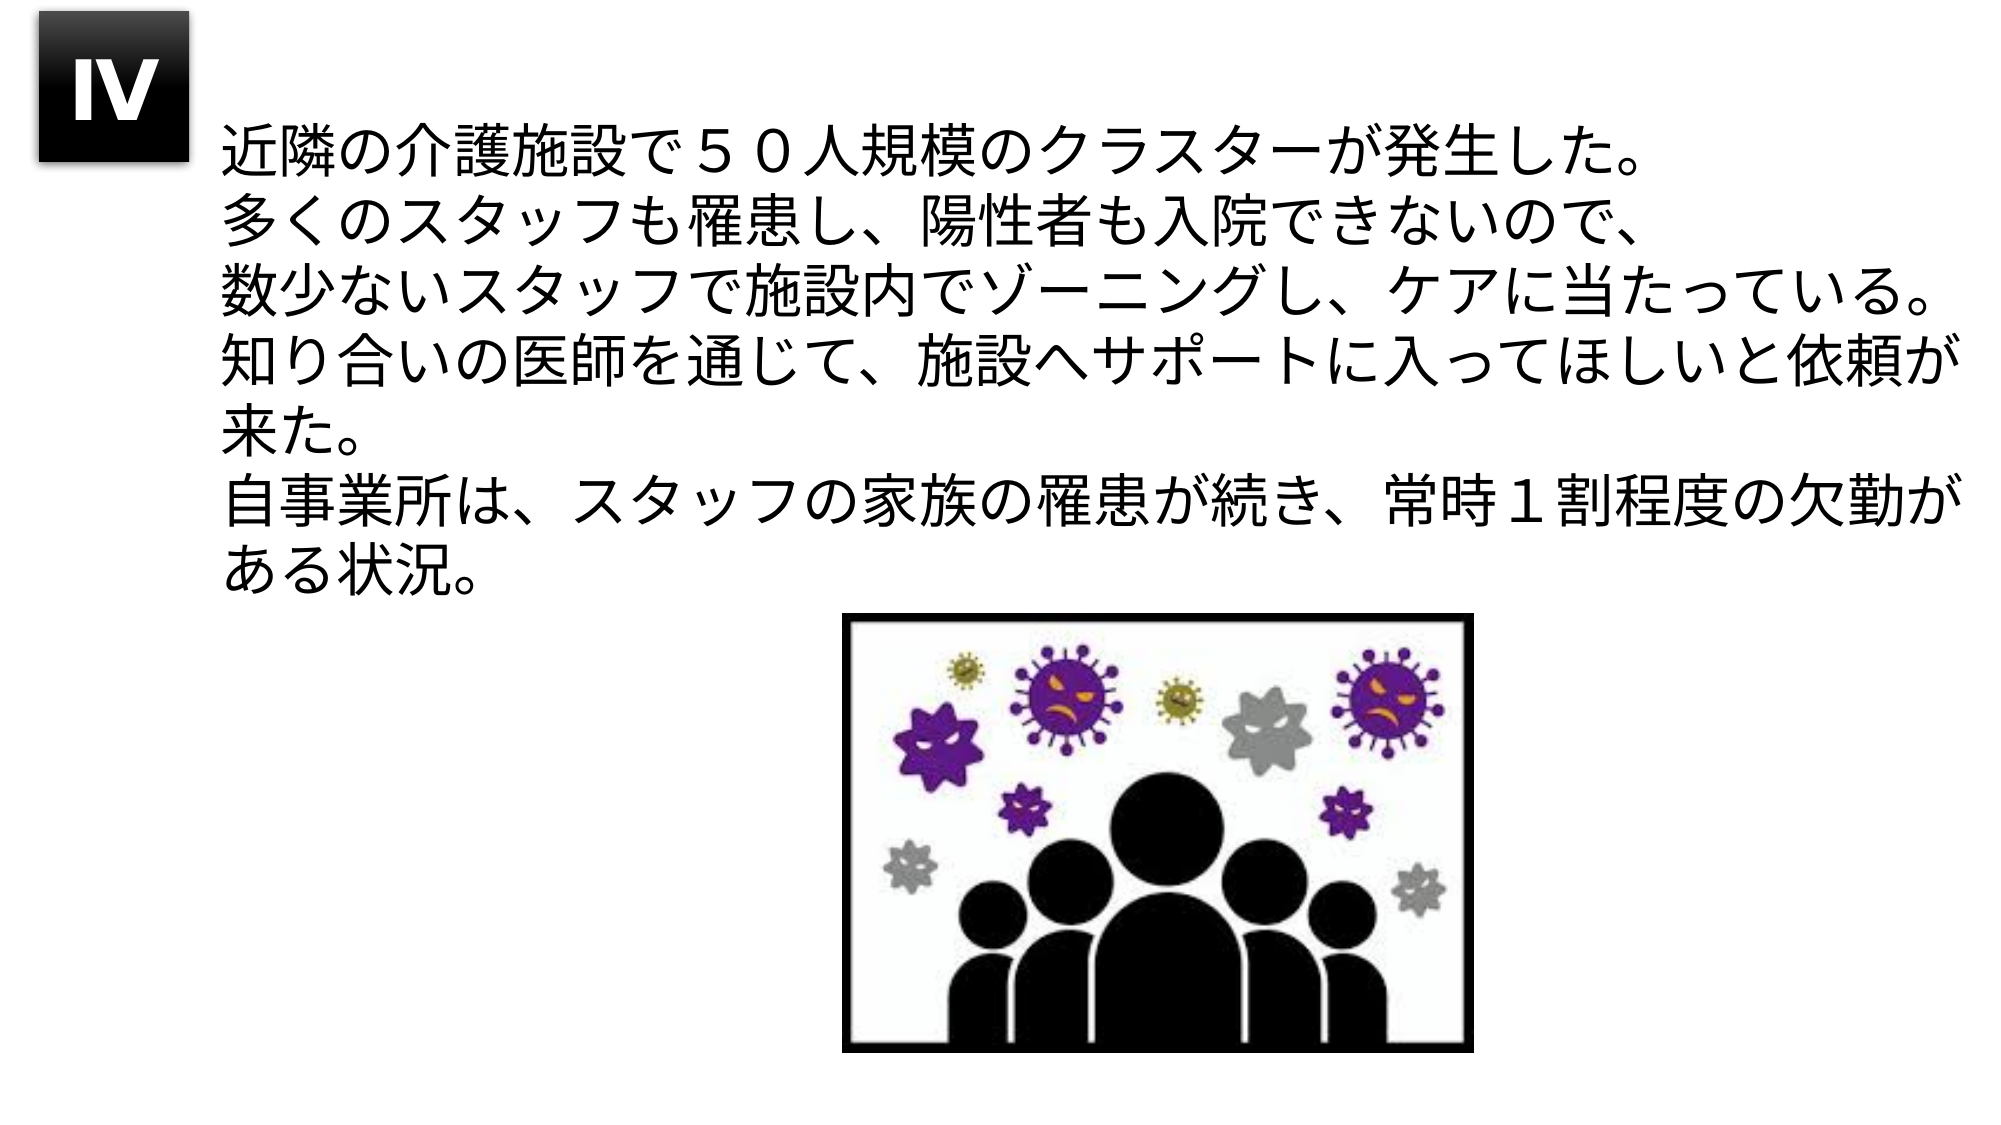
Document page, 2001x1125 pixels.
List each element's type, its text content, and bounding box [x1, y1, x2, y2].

title 近隣の介護施設で５０人規模のクラスターが発生した。 多くのスタッフも罹患し、陽性者も入院できないので、 数少ないスタッフで施設内でゾーニングし、ケアに当たっている。 知り合いの医師を通じて、施設へサポートに入ってほしいと依頼が来た。 自事業所は、スタッフの家族の罹患が続き、常時１割程度の欠勤がある状況。 [205, 224, 1982, 563]
text_box Ⅳ [39, 11, 190, 162]
picture [842, 613, 1474, 1053]
